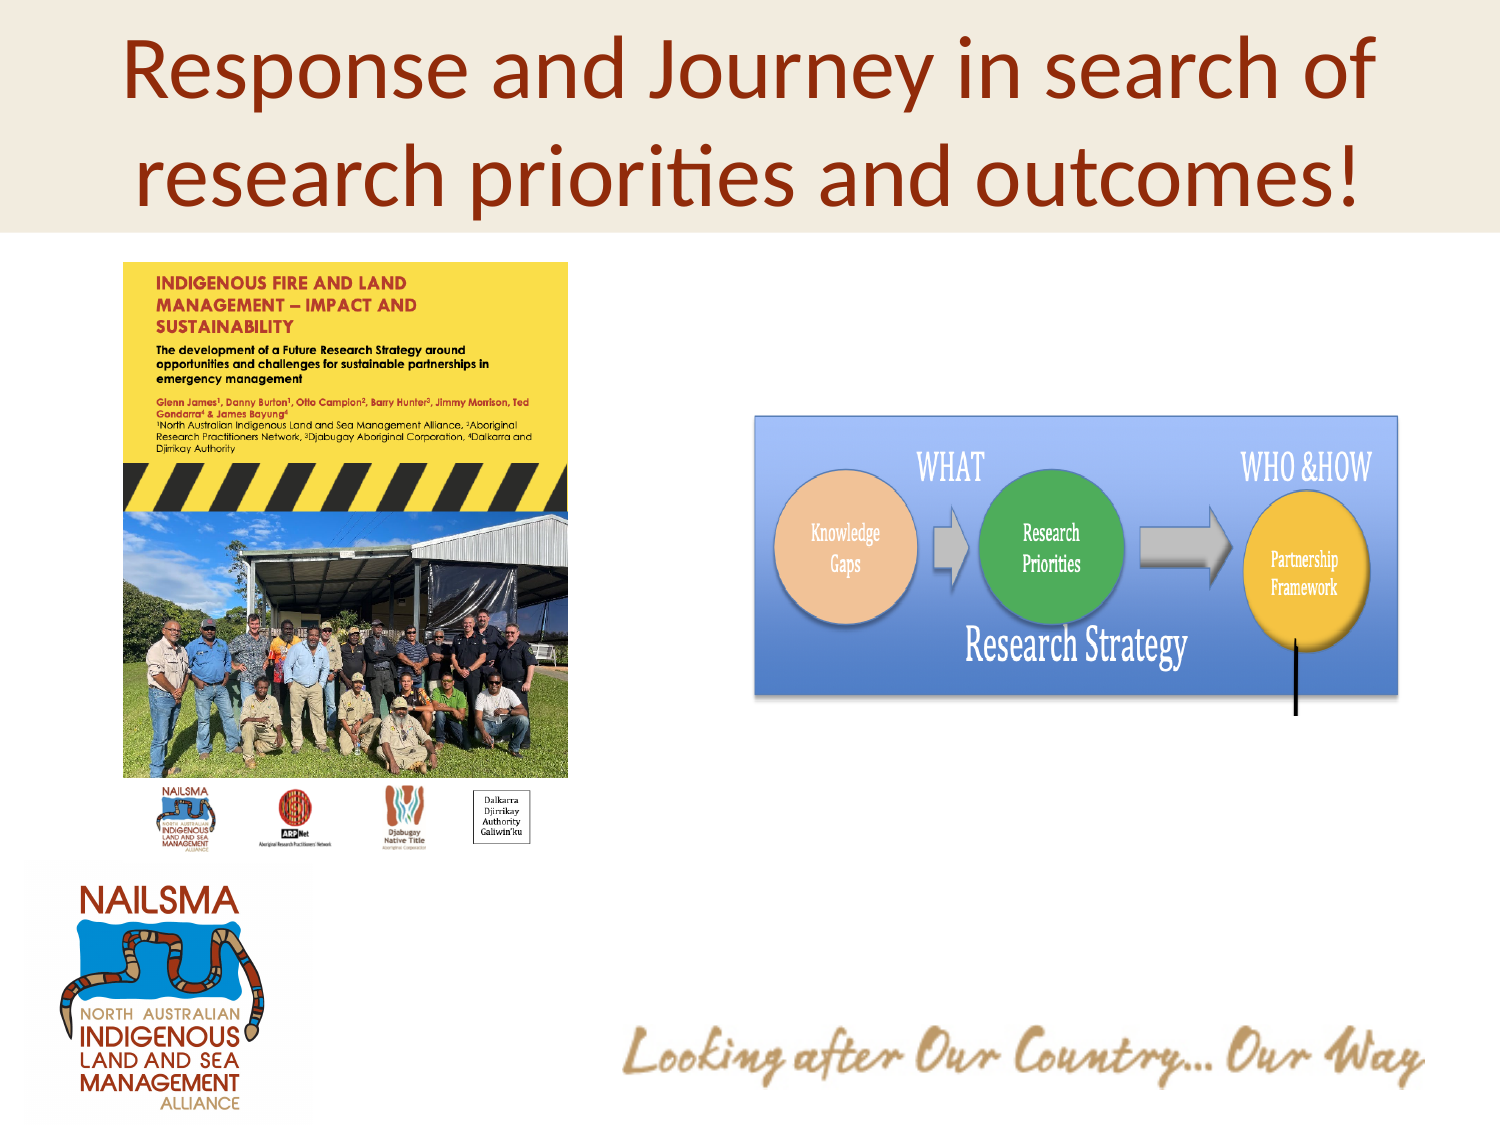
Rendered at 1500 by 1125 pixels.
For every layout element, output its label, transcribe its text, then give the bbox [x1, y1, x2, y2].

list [745, 408, 1409, 717]
title Response and Journey in search of research priorities and outcomes! [0, 0, 1500, 233]
picture [24, 860, 313, 1125]
picture [622, 1024, 1425, 1090]
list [123, 262, 572, 863]
